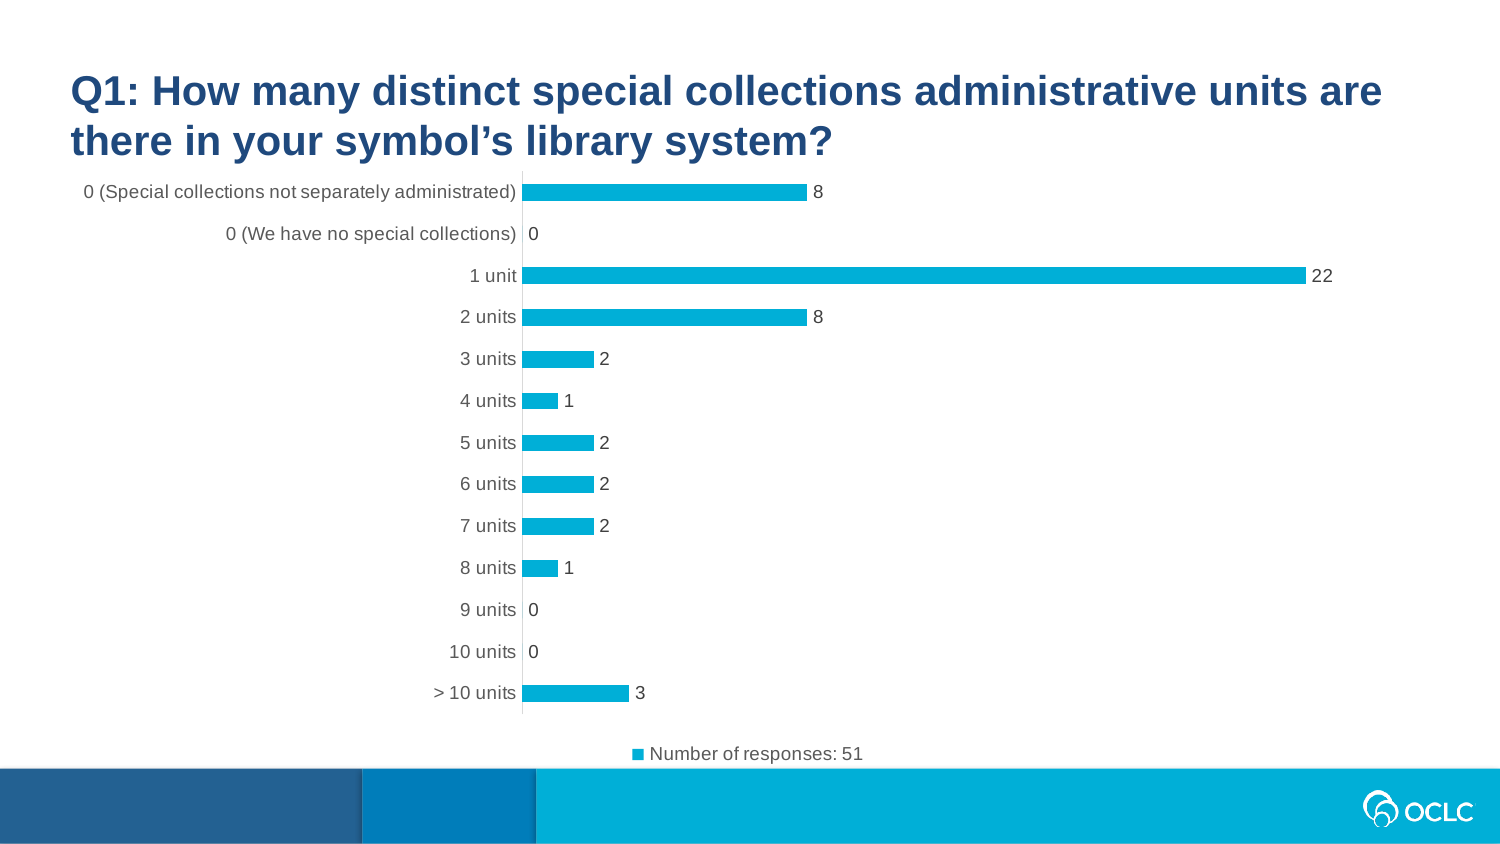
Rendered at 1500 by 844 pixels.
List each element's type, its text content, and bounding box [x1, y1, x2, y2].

chart [55, 158, 1441, 772]
list Q1: How many distinct special collections administrative units are there in your symbol’s library system? [55, 56, 1441, 158]
